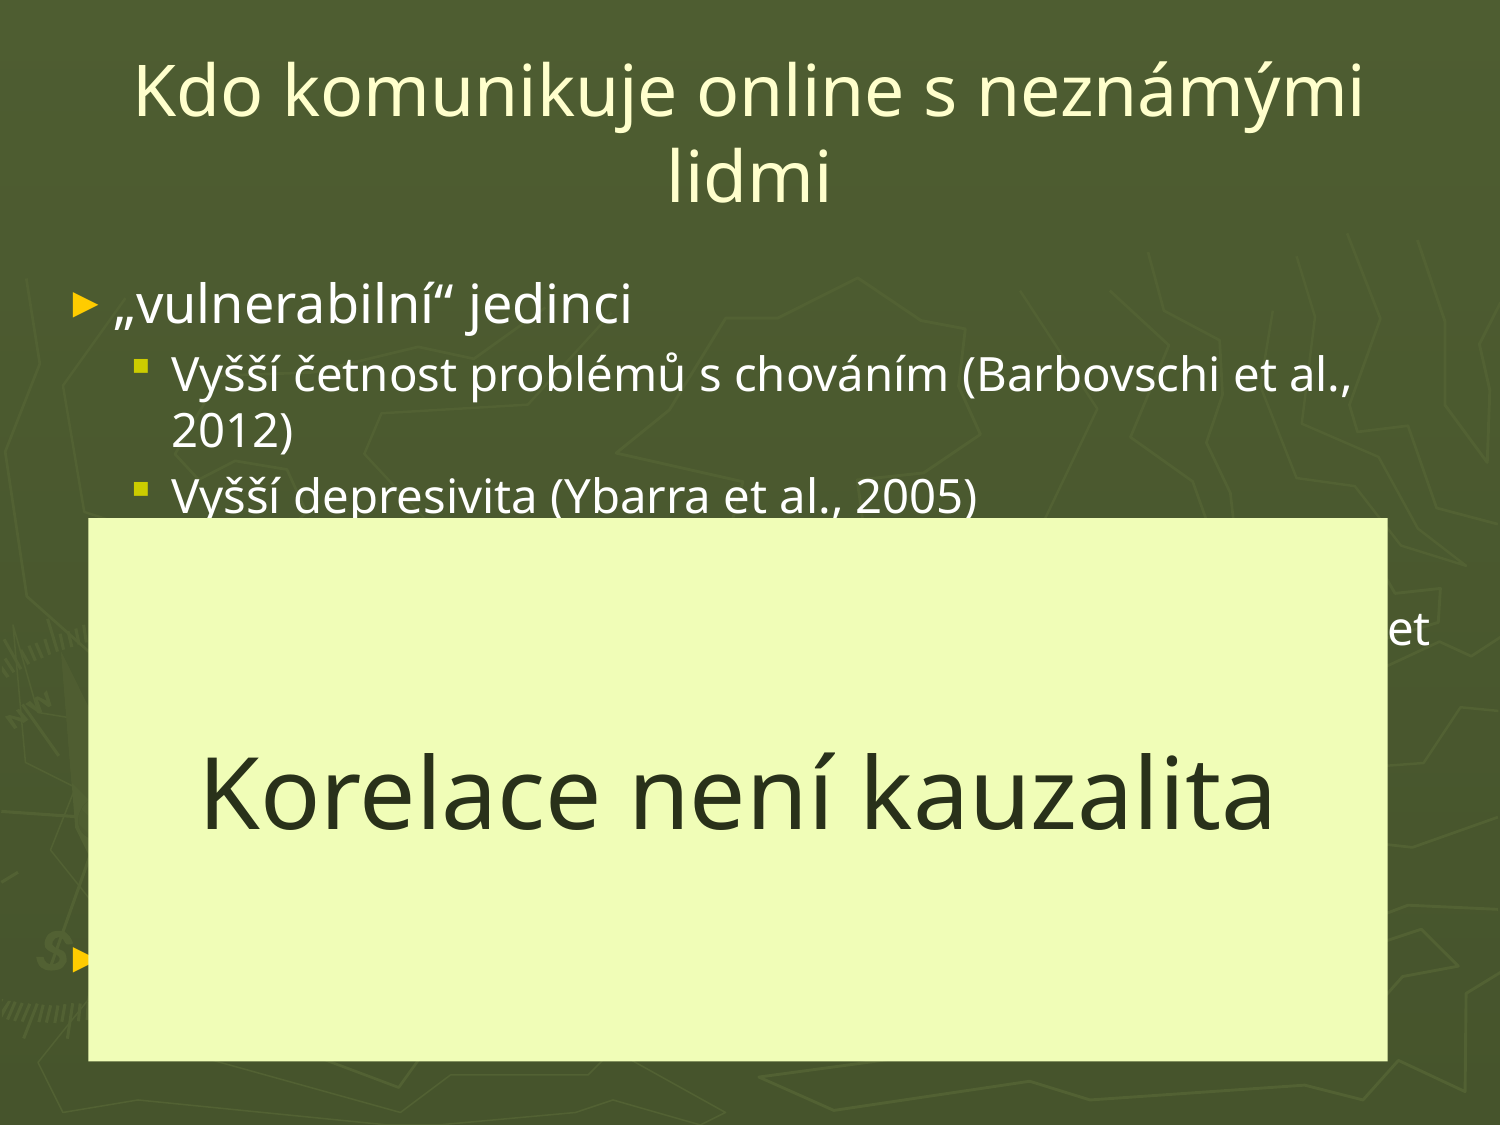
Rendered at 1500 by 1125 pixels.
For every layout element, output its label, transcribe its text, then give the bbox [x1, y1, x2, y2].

text_box Korelace není kauzalita [86, 516, 1390, 1063]
list „vulnerabilní“ jedinci Vyšší četnost problémů s chováním (Barbovschi et al., 2012) Vyšší depresivita (Ybarra et al., 2005) Nižší self-esteem (van den Heuvel et al., 2012) Vyšší četnost konfliktů s rodiči, vyšší delikvence (Wolak et al., 2003) Vyšší stydlivost, úzkostnost, osamělost (Bonetti et al., 2010; Gross, 2004) Průřezová data! [49, 262, 1451, 1001]
title Kdo komunikuje online s neznámými lidmi [49, 37, 1451, 225]
